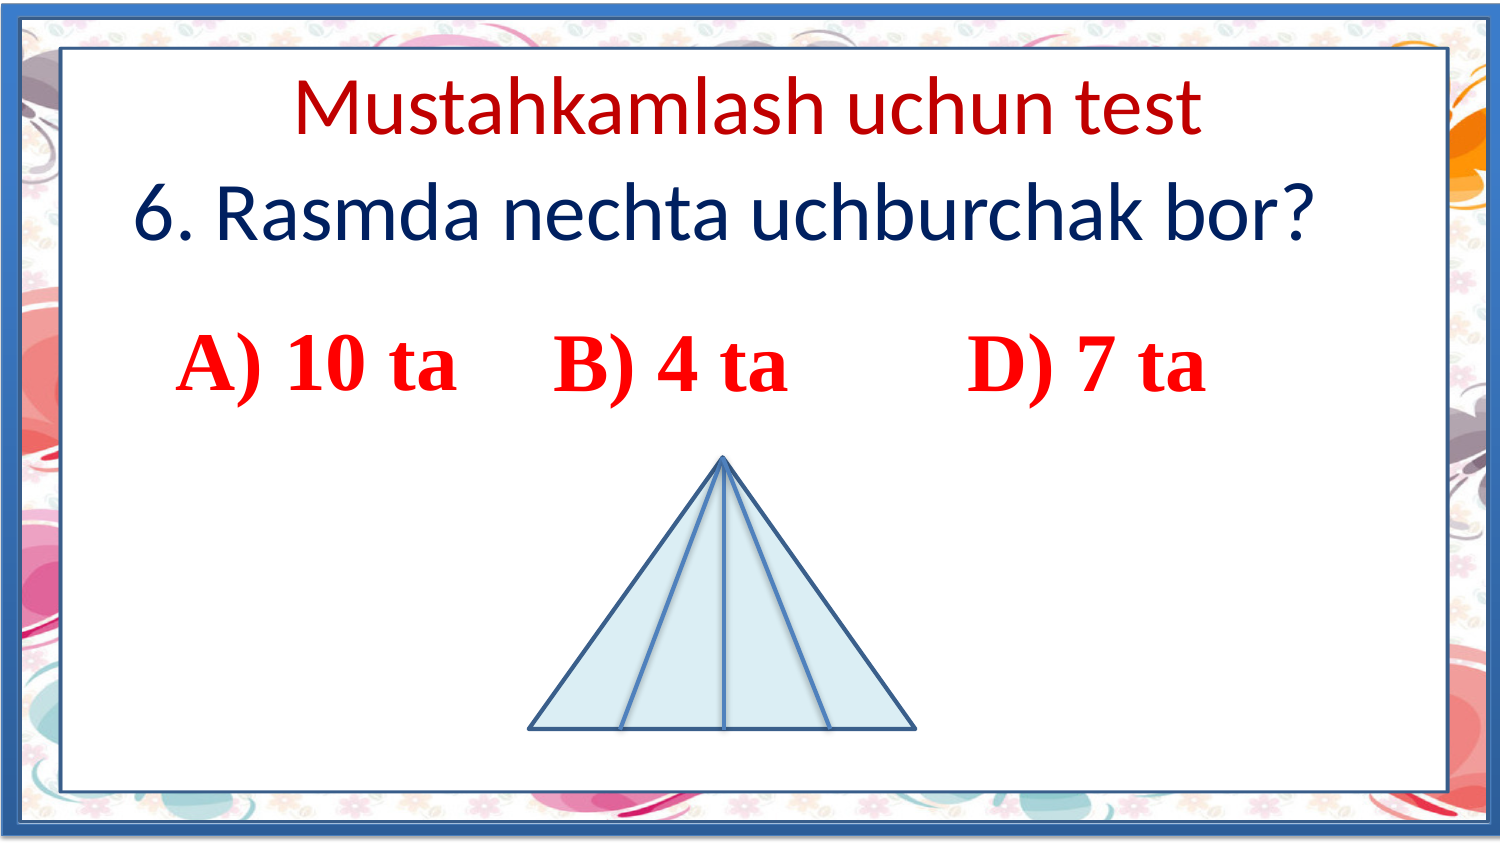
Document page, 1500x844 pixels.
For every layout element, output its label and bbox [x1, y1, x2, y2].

picture [0, 1, 1500, 844]
text_box [722, 457, 831, 730]
text_box [619, 456, 721, 730]
